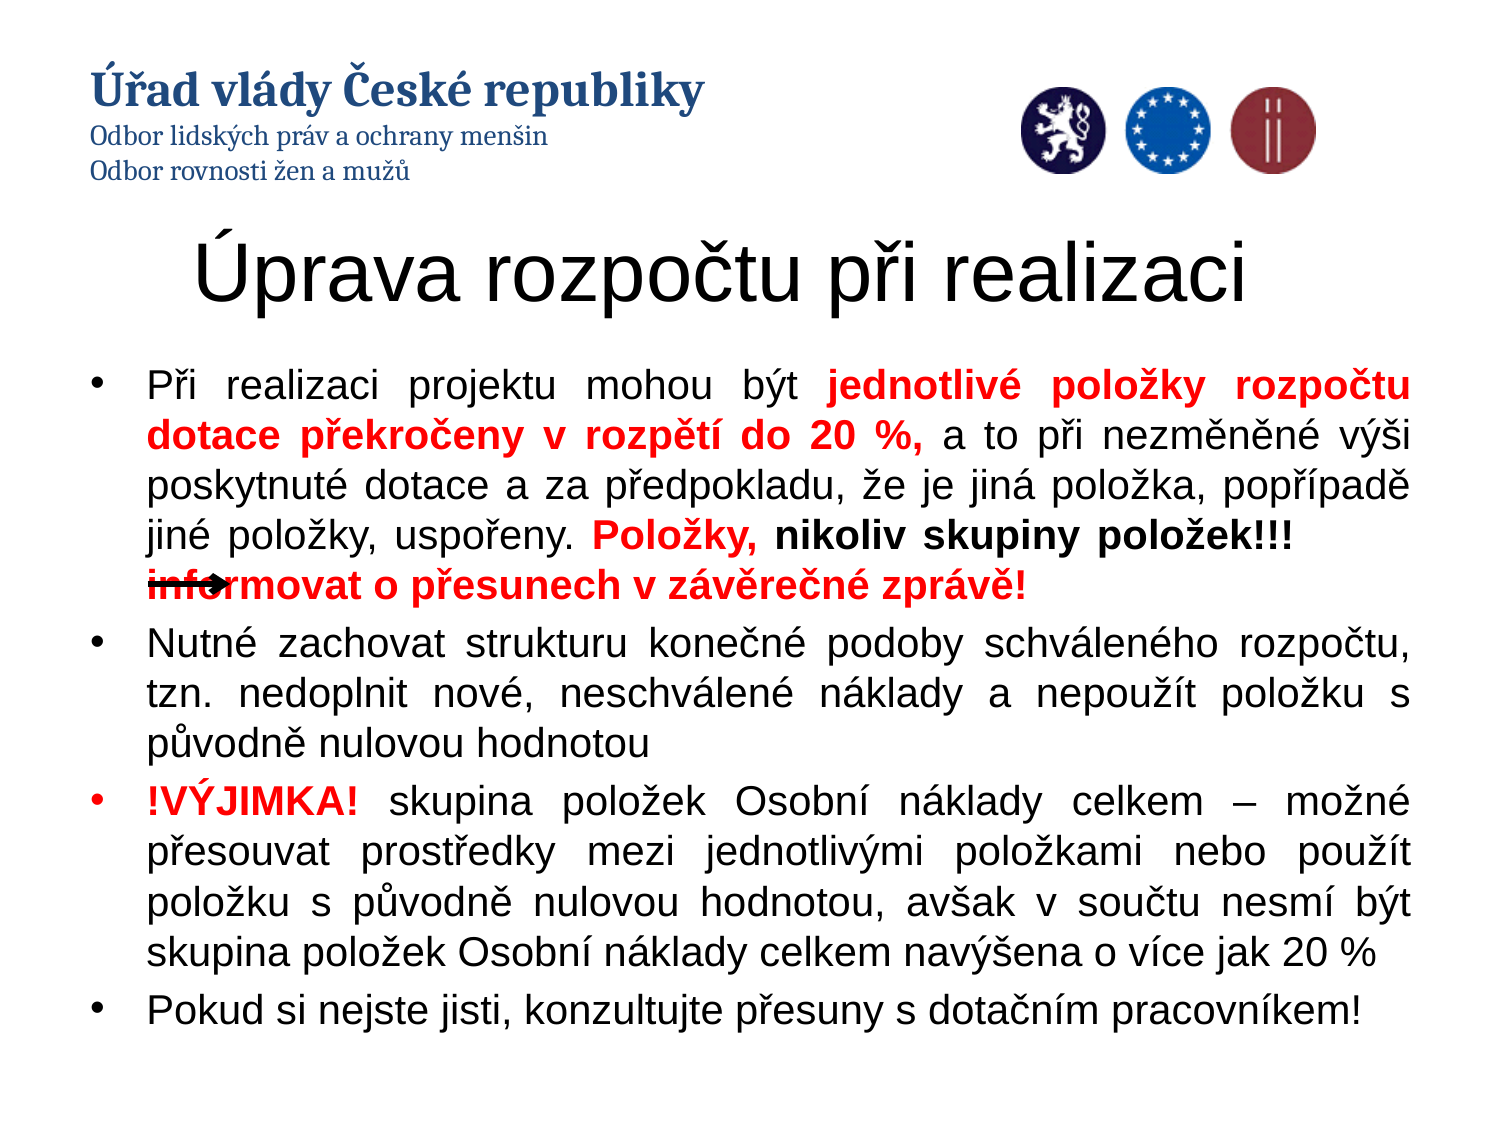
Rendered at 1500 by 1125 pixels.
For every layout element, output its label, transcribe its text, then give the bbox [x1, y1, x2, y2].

list Při realizaci projektu mohou být jednotlivé položky rozpočtu dotace překročeny v rozpětí do 20 %, a to při nezměněné výši poskytnuté dotace a za předpokladu, že je jiná položka, popřípadě jiné položky, uspořeny. Položky, nikoliv skupiny položek!!! informovat o přesunech v závěrečné zprávě! Nutné zachovat strukturu konečné podoby schváleného rozpočtu, tzn. nedoplnit nové, neschválené náklady a nepoužít položku s původně nulovou hodnotou !VÝJIMKA! skupina položek Osobní náklady celkem – možné přesouvat prostředky mezi jednotlivými položkami nebo použít položku s původně nulovou hodnotou, avšak v součtu nesmí být skupina položek Osobní náklady celkem navýšena o více jak 20 % Pokud si nejste jisti, konzultujte přesuny s dotačním pracovníkem! [75, 349, 1427, 1125]
title Úprava rozpočtu při realizaci [57, 174, 1408, 362]
text_box Úřad vlády České republiky Odbor lidských práv a ochrany menšin Odbor rovnosti žen a mužů [74, 45, 1425, 233]
picture [1021, 86, 1316, 174]
